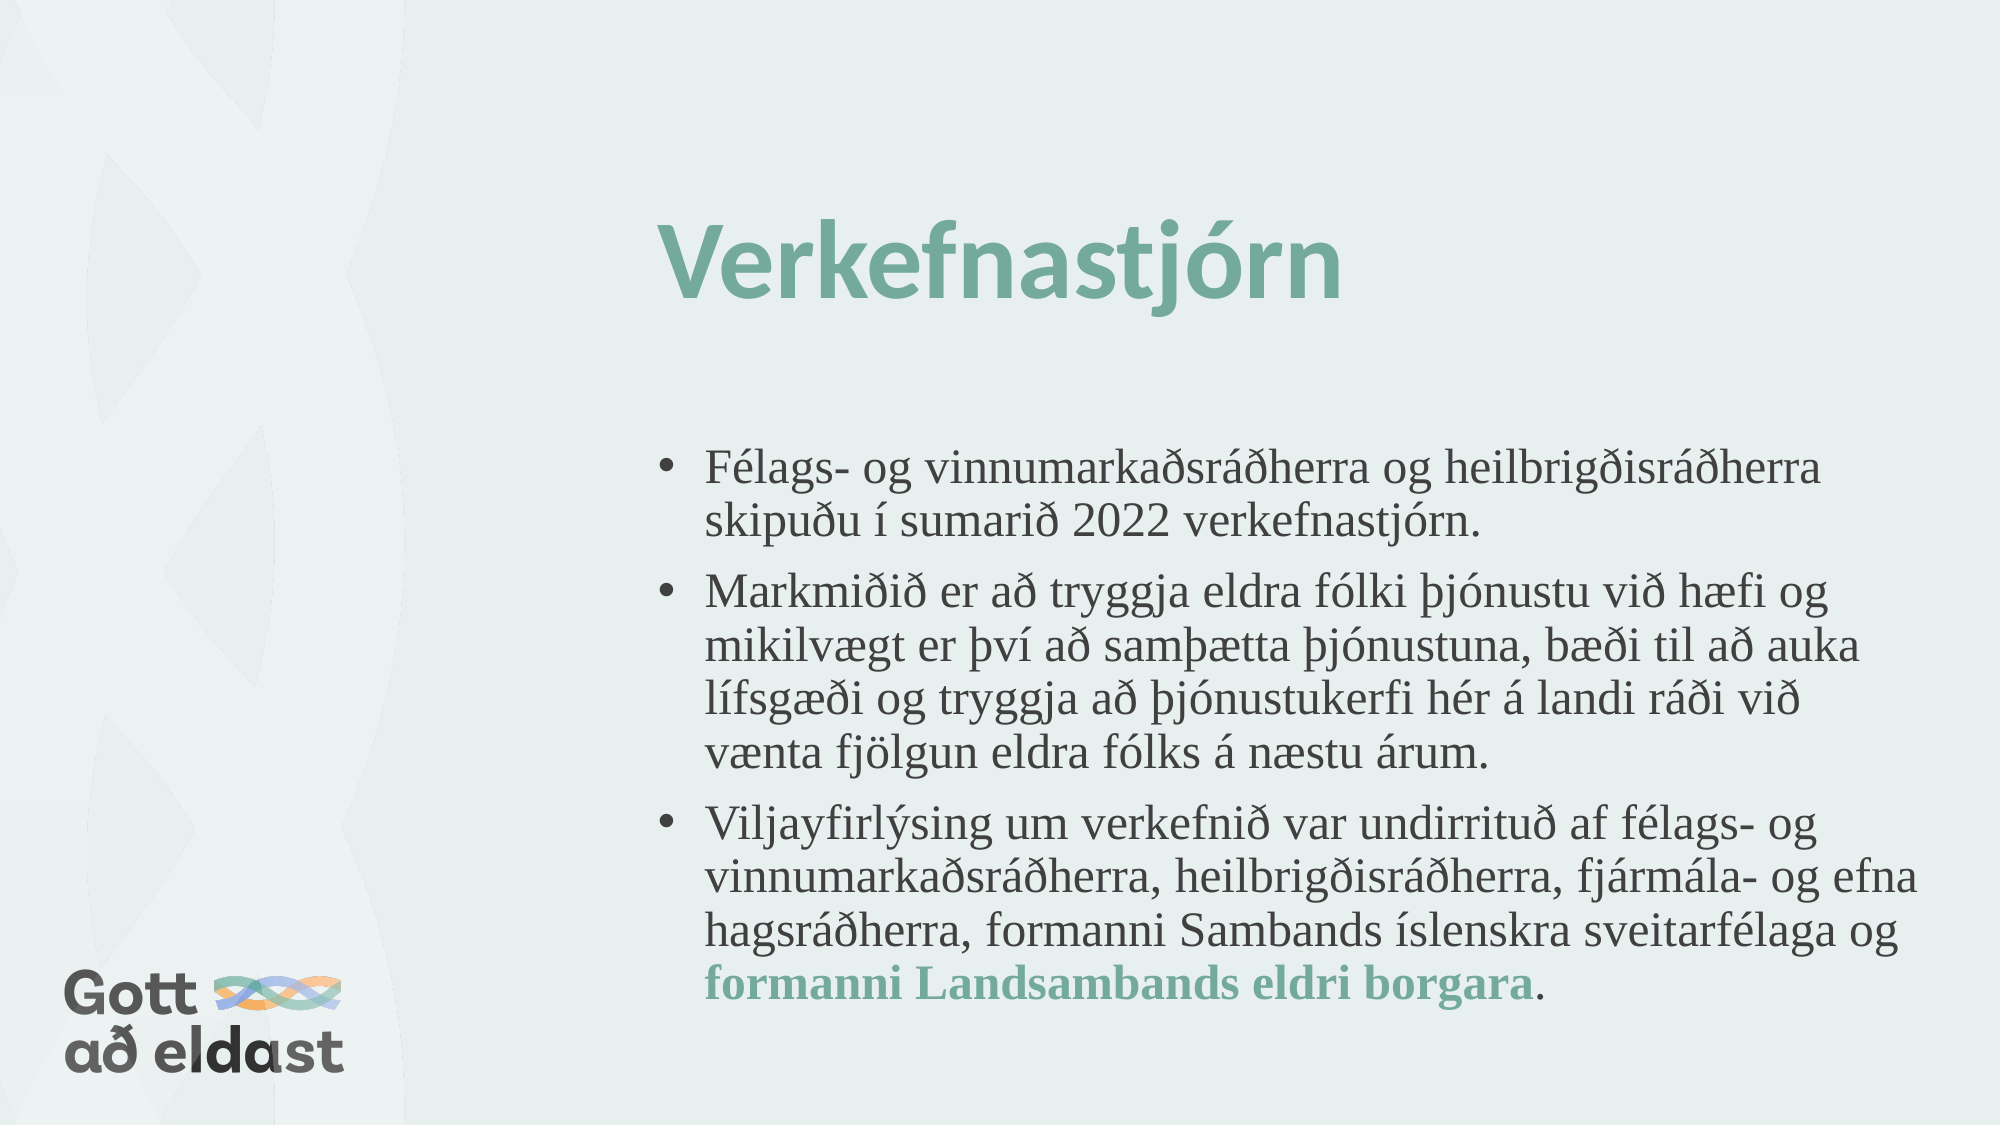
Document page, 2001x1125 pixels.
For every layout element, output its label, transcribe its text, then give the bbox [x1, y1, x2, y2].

title Verkefnastjórn [642, 94, 1938, 331]
list Félags- og vinnumarkaðsráðherra og heilbrigðisráðherra skipuðu í sumarið 2022 verkefnastjórn. Markmiðið er að tryggja eldra fólki þjónustu við hæfi og mikilvægt er því að samþætta þjónustuna, bæði til að auka lífsgæði og tryggja að þjónustukerfi hér á landi ráði við vænta fjölgun eldra fólks á næstu árum. Viljayfirlýsing um verkefnið var undirrituð af fé­lags- og vinnu­markaðsráðherra, heil­brigðisráðherra, fjár­mála- og efna­hags­ráðherra, formanni Sam­bands ís­lenskra sveit­ar­fé­laga og formanni Land­sam­bands eldri borg­ara. [642, 433, 1938, 1031]
